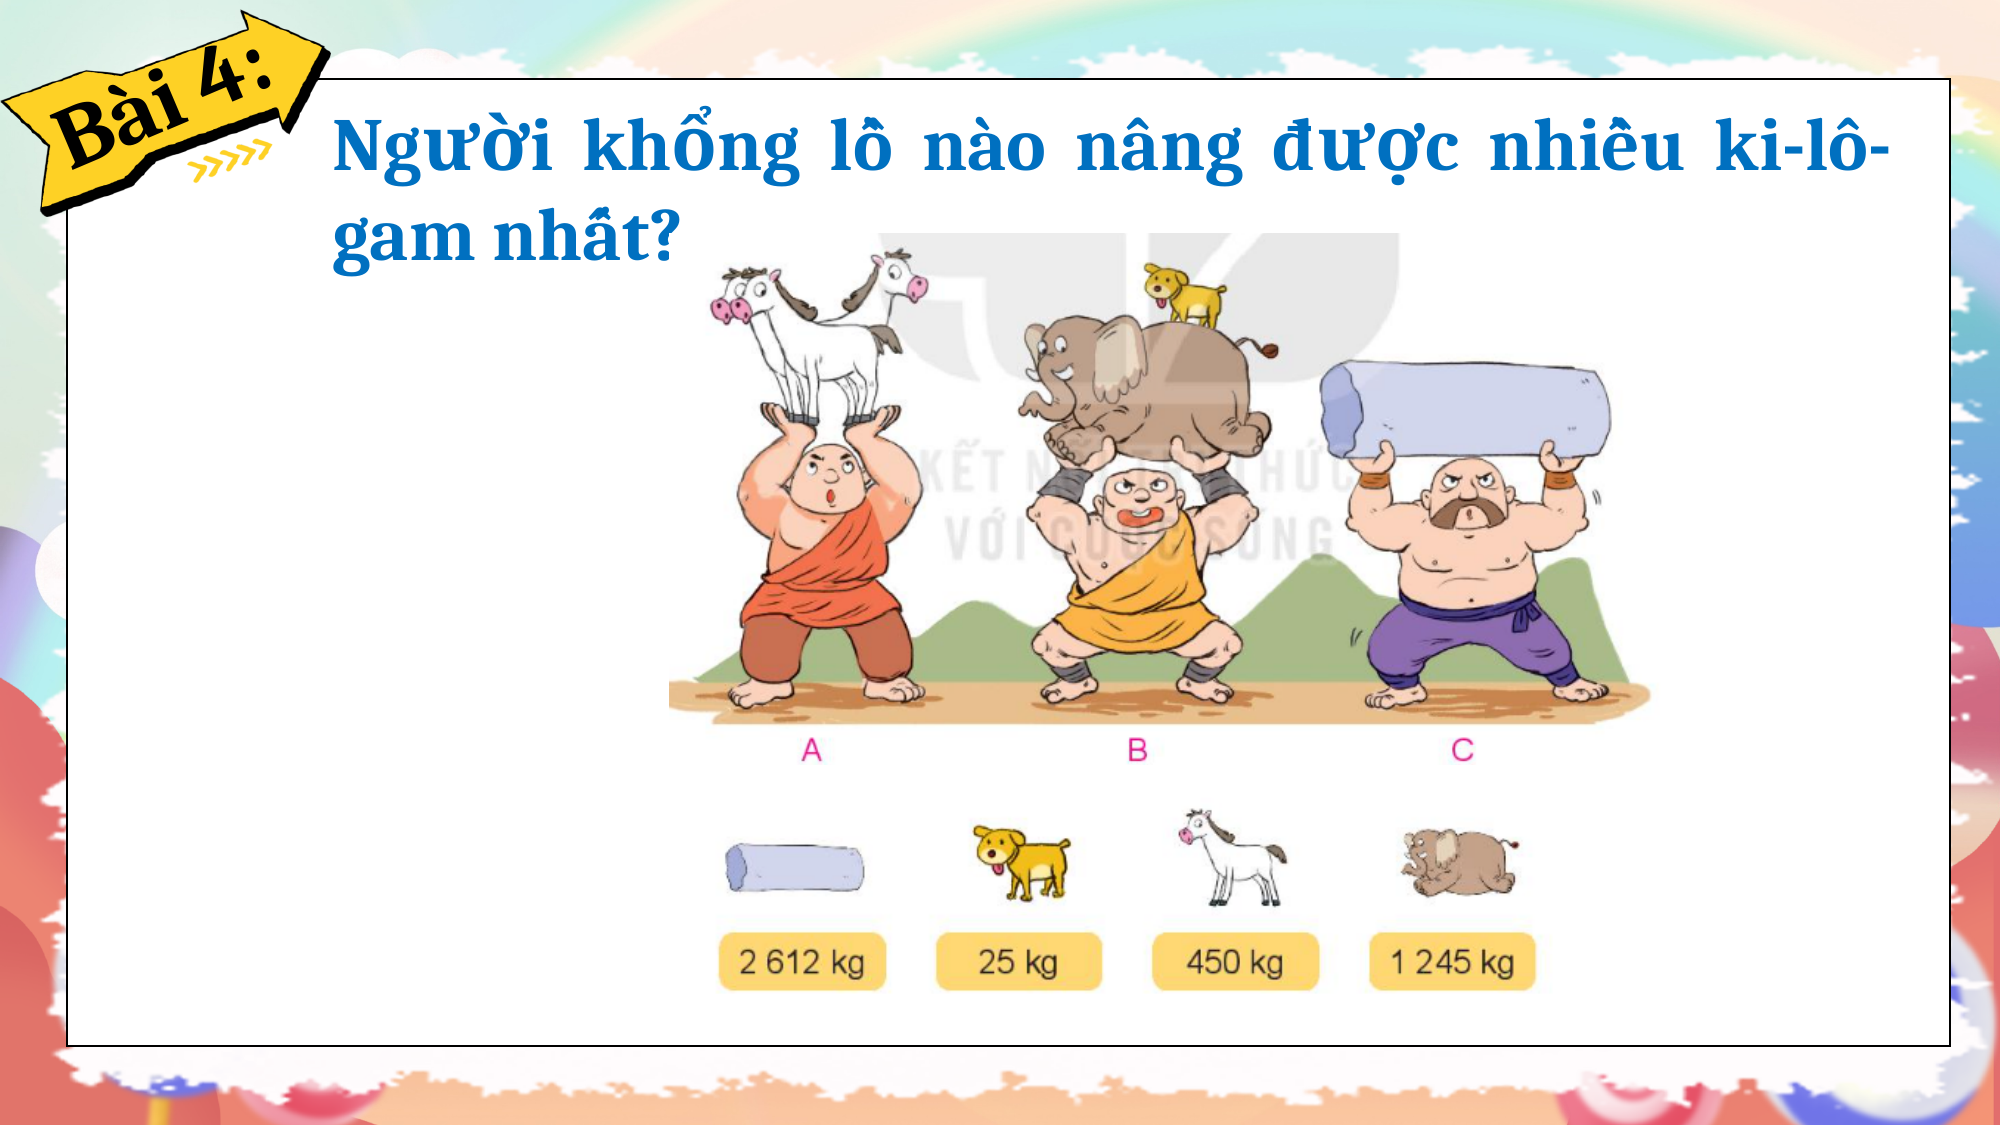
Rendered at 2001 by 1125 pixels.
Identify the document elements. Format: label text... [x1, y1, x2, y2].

picture [0, 0, 2000, 1125]
text_box B [66, 78, 1951, 1047]
text_box Bài 4: [207, 0, 284, 9]
text_box Người khổng lồ nào nâng được nhiều ki-lô-gam nhất? [317, 88, 1907, 283]
